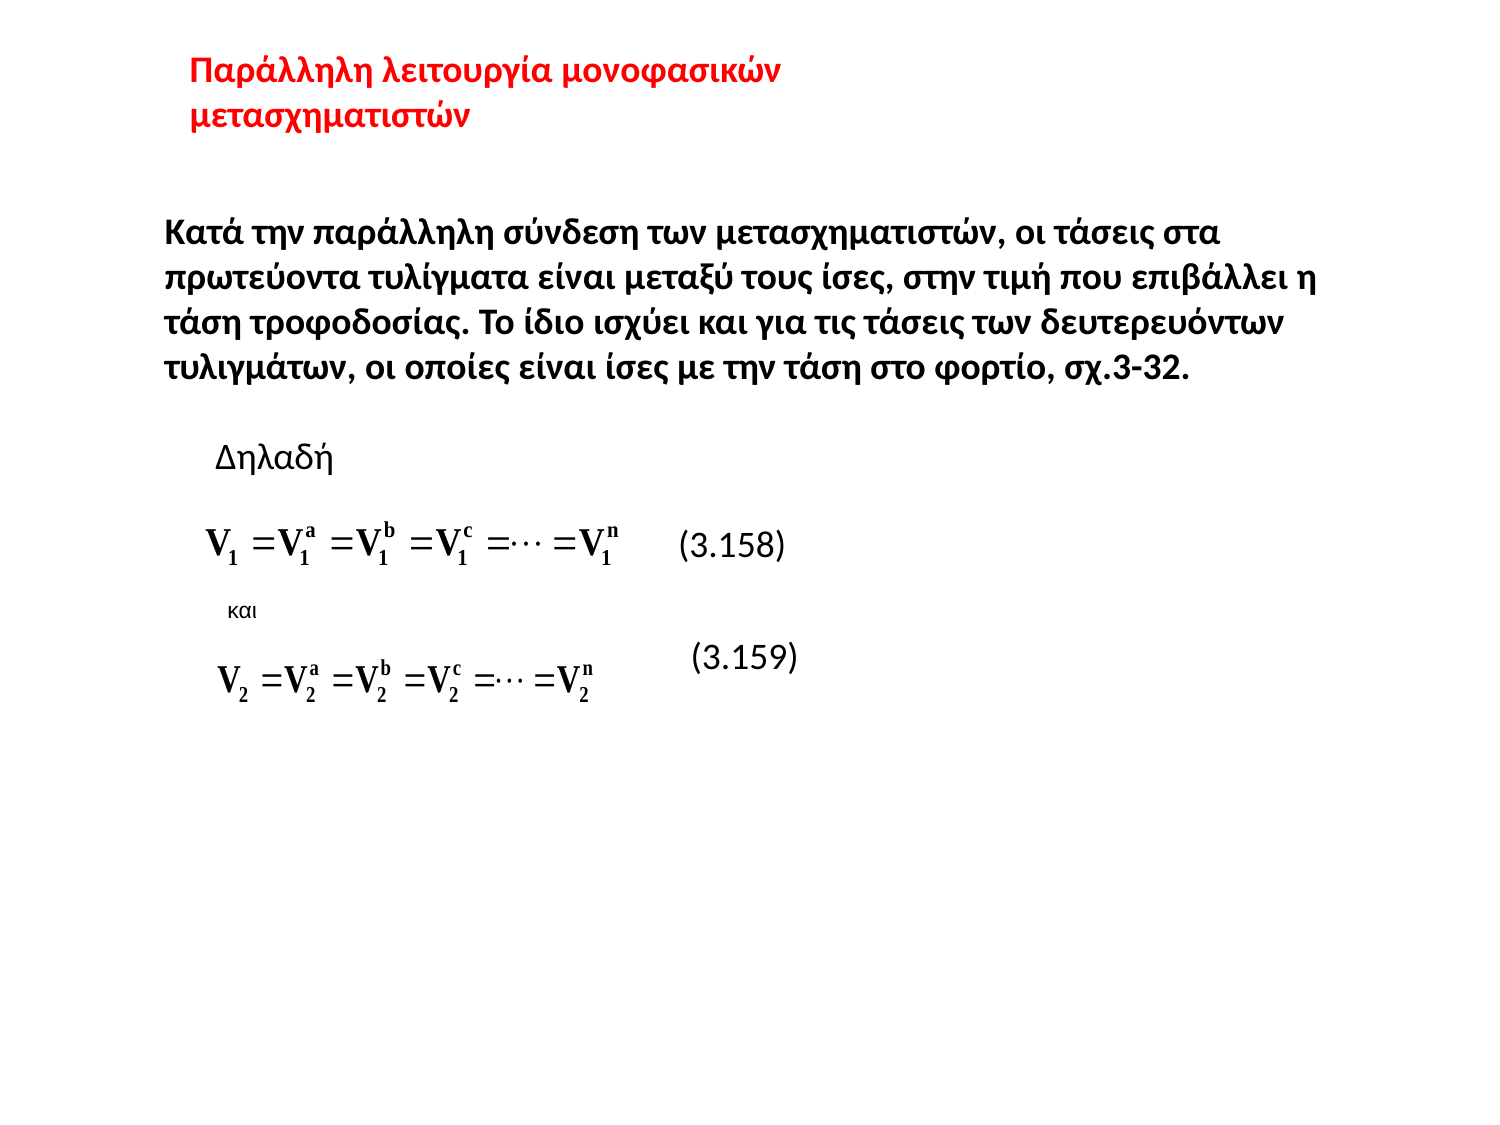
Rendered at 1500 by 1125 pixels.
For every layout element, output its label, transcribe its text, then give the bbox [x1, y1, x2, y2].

text_box Κατά την παράλληλη σύνδεση των μετασχηματιστών, οι τάσεις στα πρωτεύοντα τυλίγματα είναι μεταξύ τους ίσες, στην τιμή που επιβάλλει η τάση τροφοδοσίας. Το ίδιο ισχύει και για τις τάσεις των δευτερευόντων τυλιγμάτων, οι οποίες είναι ίσες με την τάση στο φορτίο, σχ.3-32. [150, 199, 1375, 395]
text_box και [212, 587, 788, 631]
text_box (3.159) [675, 624, 814, 685]
text_box Παράλληλη λειτουργία μονοφασικών μετασχηματιστών [174, 37, 925, 143]
text_box Δηλαδή [200, 424, 350, 485]
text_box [212, 649, 601, 713]
text_box (3.158) [663, 512, 802, 573]
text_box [199, 512, 626, 576]
